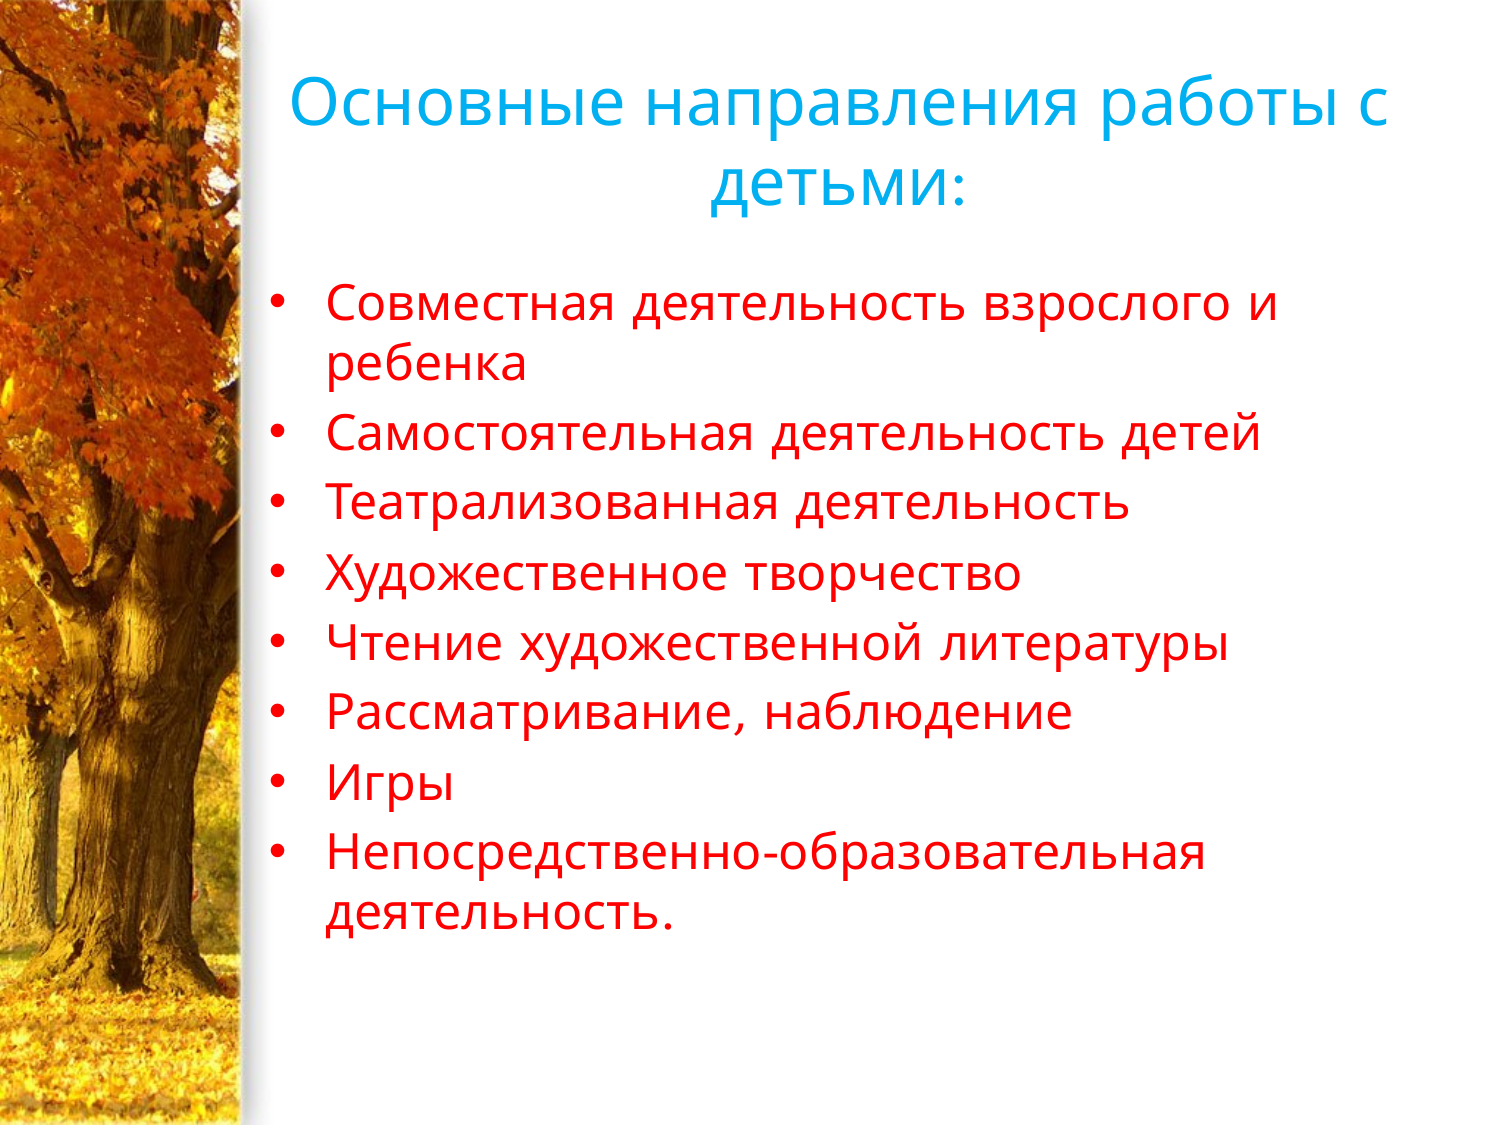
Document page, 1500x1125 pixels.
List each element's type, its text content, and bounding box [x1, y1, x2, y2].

title Основные направления работы с детьми: [253, 44, 1426, 233]
list Совместная деятельность взрослого и ребенка Самостоятельная деятельность детей Театрализованная деятельность Художественное творчество Чтение художественной литературы Рассматривание, наблюдение Игры Непосредственно-образовательная деятельность. [253, 262, 1426, 1071]
picture [0, 0, 1500, 1125]
